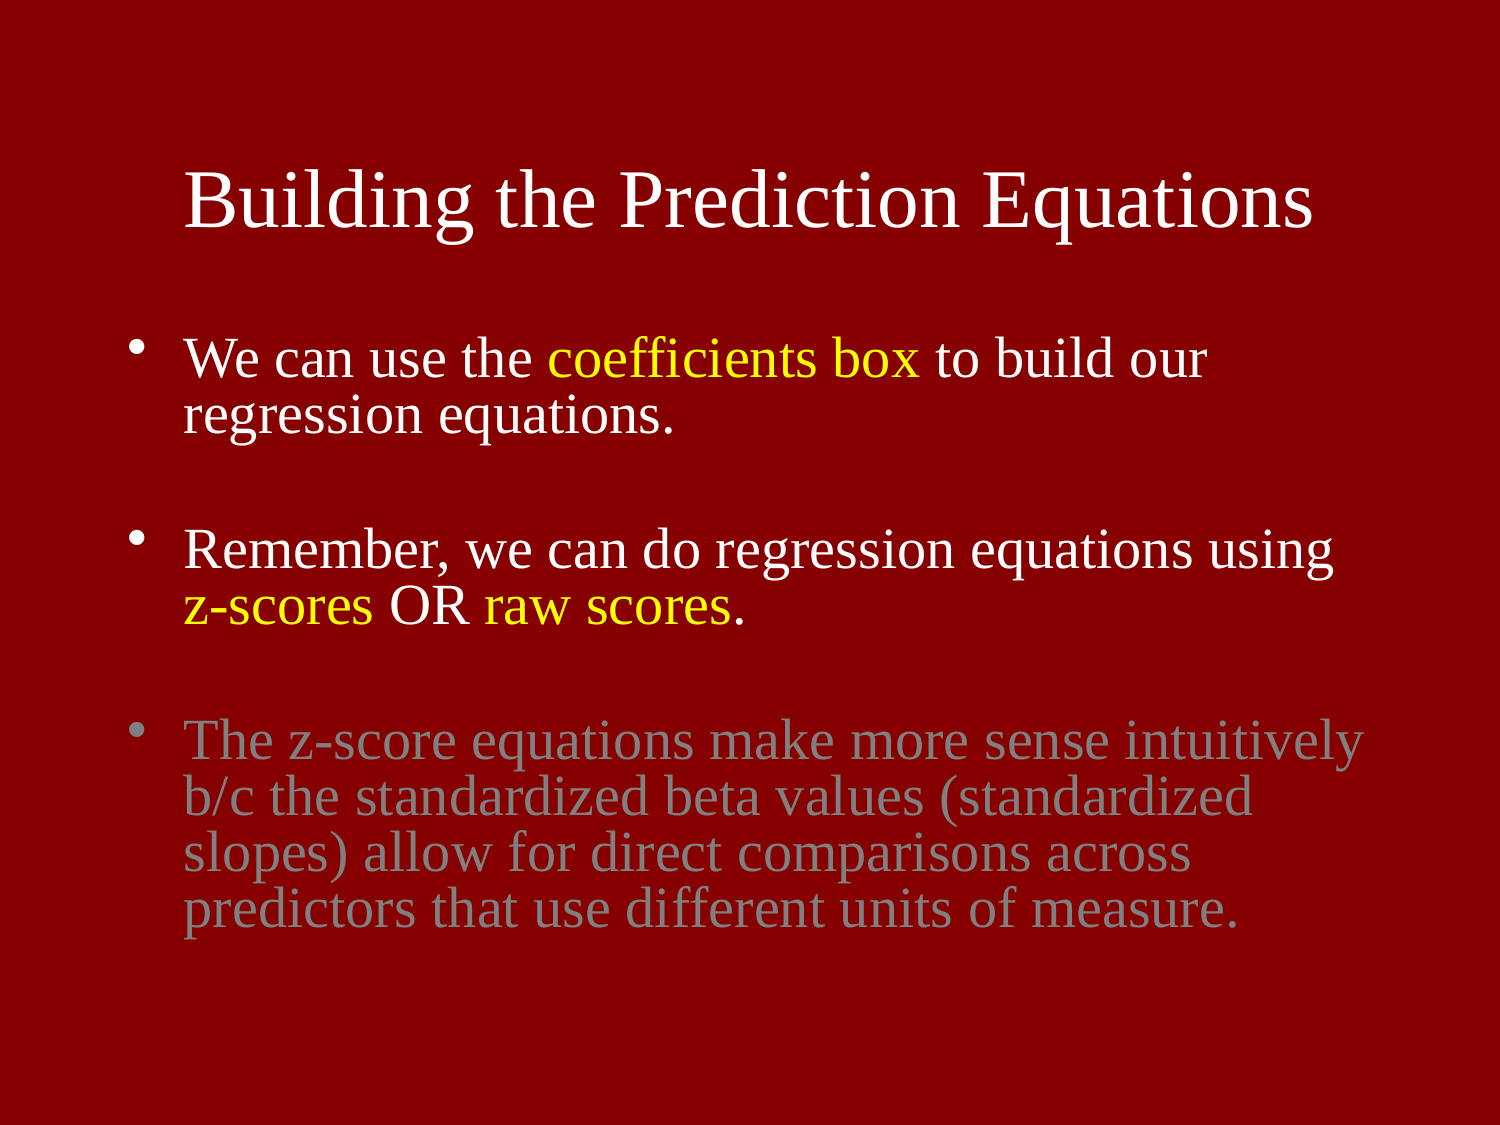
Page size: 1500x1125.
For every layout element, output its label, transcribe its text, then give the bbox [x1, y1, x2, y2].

title Building the Prediction Equations [112, 99, 1388, 288]
list We can use the coefficients box to build our regression equations. Remember, we can do regression equations using z-scores OR raw scores. The z-score equations make more sense intuitively b/c the standardized beta values (standardized slopes) allow for direct comparisons across predictors that use different units of measure. [112, 324, 1388, 1001]
